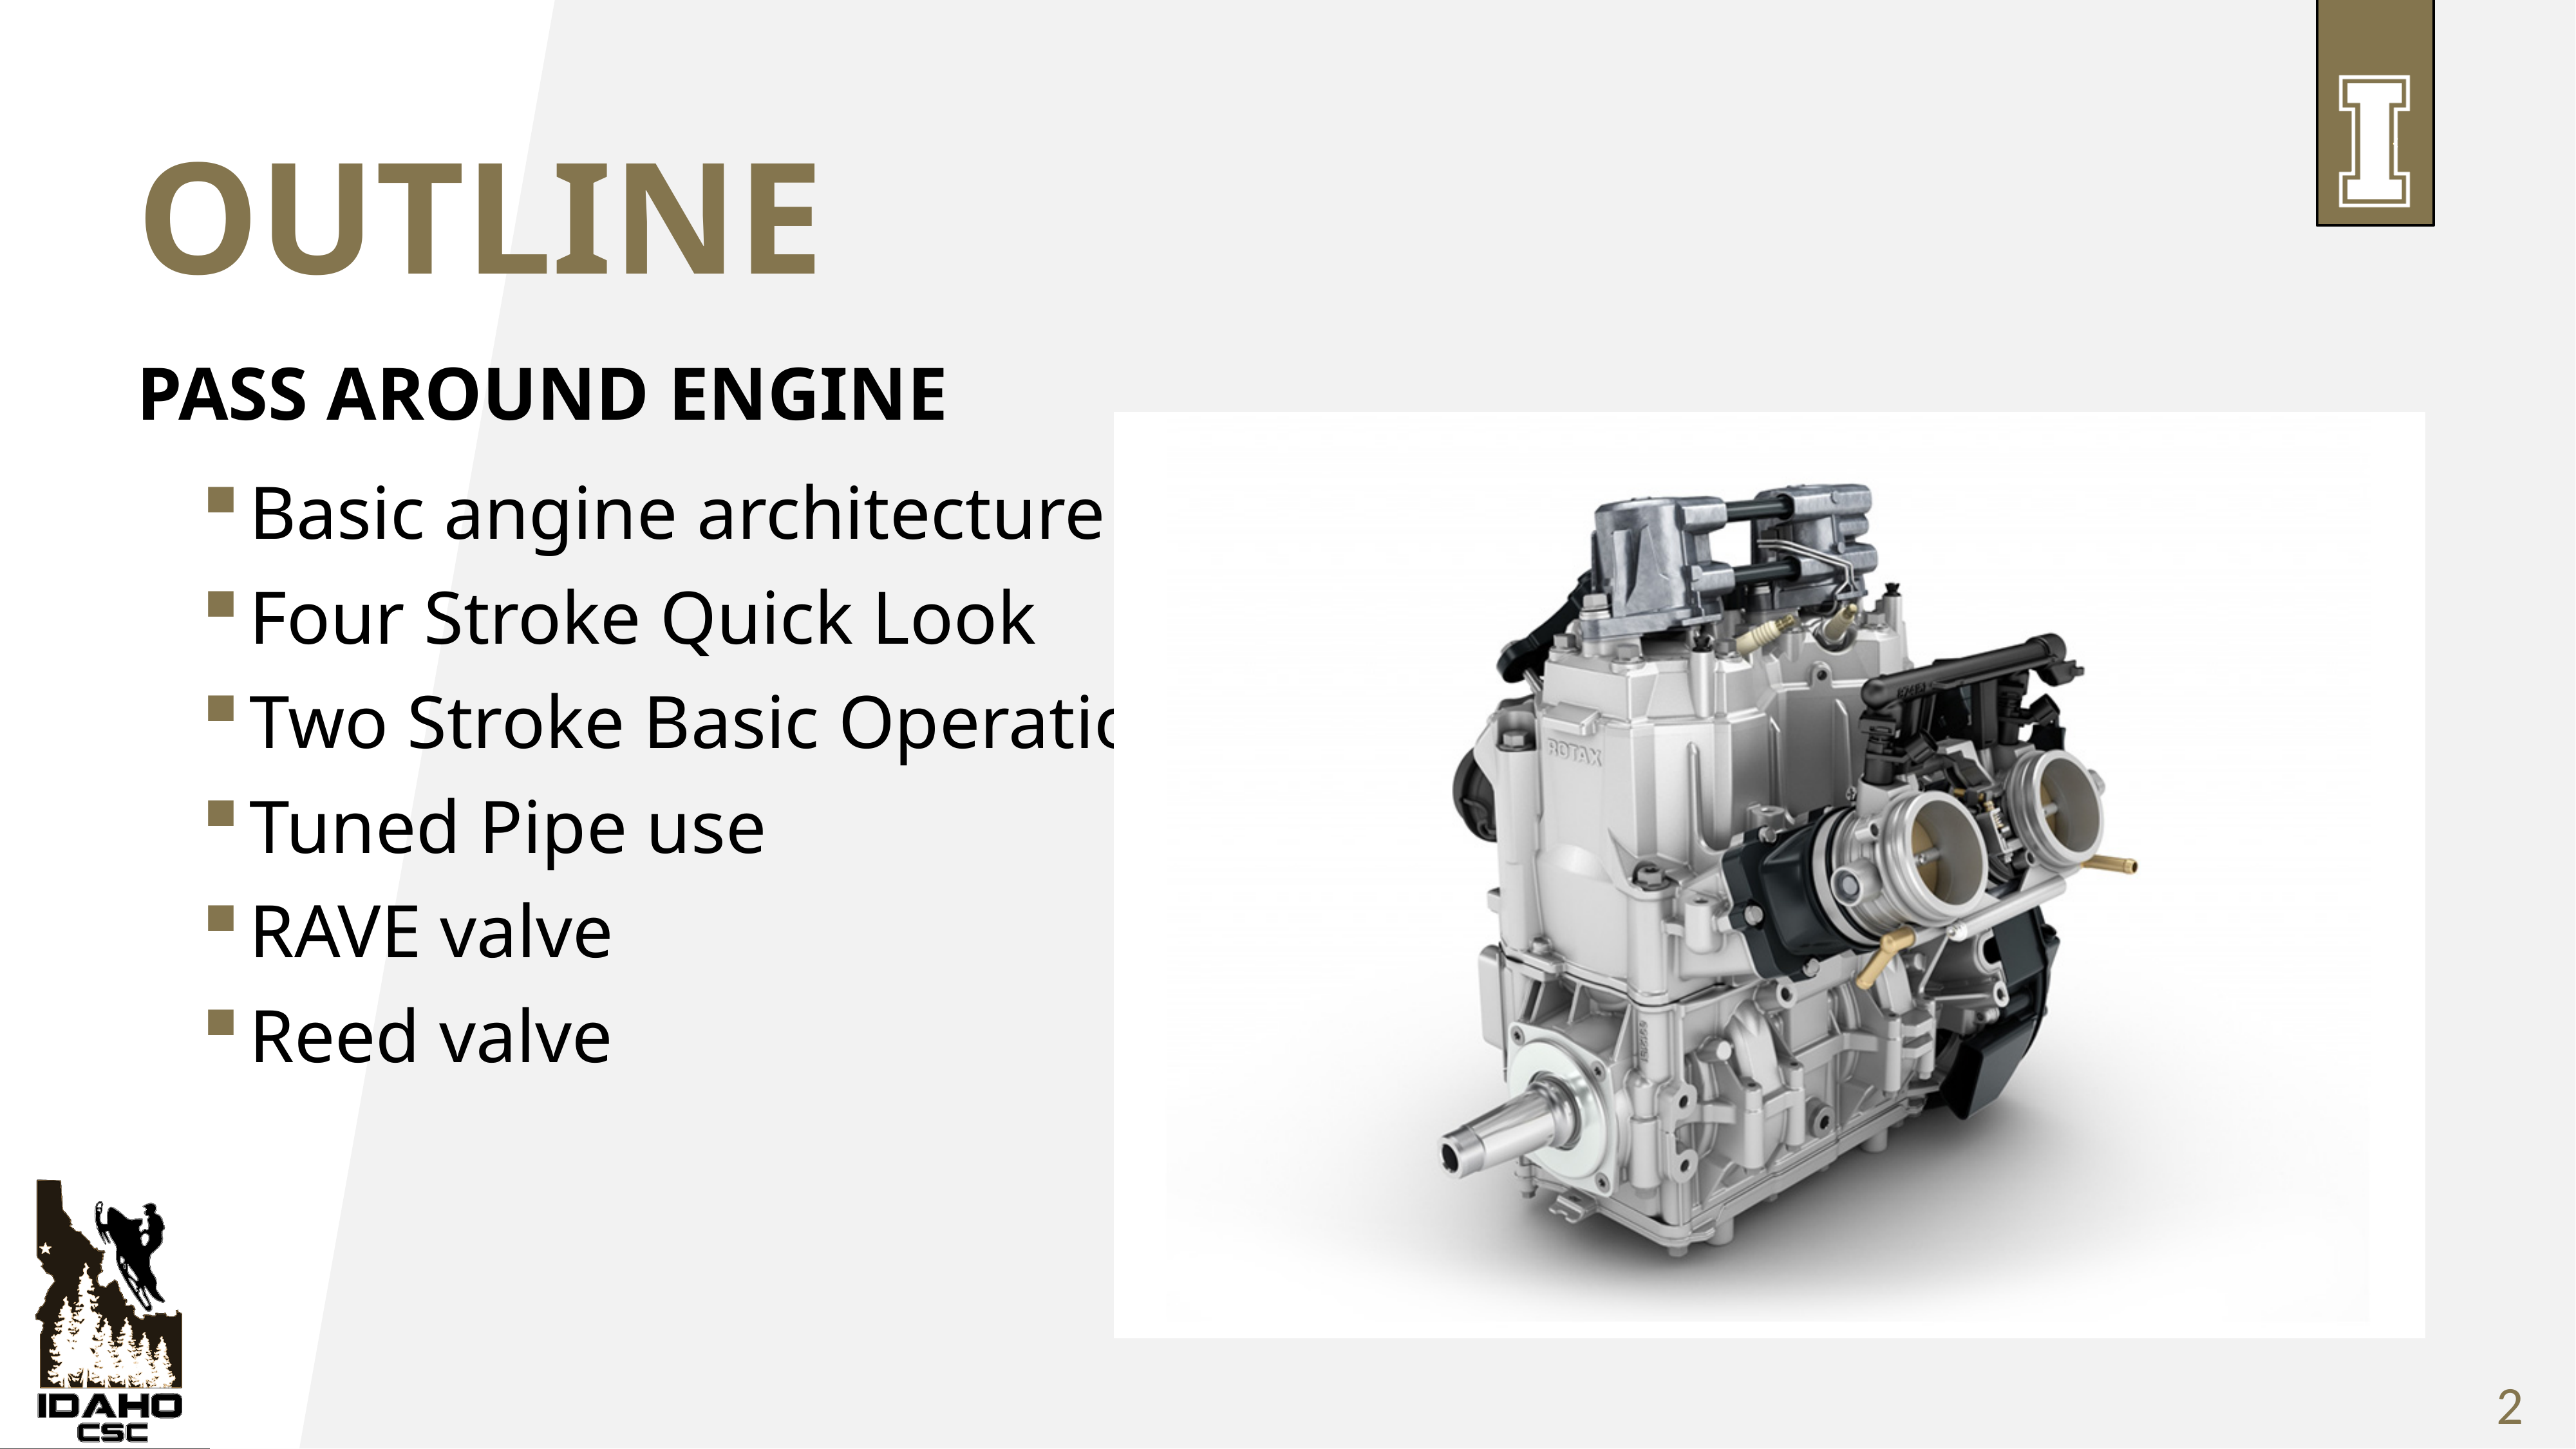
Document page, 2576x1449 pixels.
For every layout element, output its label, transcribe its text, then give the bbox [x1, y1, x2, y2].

list Basic angine architecture Four Stroke Quick Look Two Stroke Basic Operation Tuned Pipe use RAVE valve Reed valve [200, 482, 1111, 1314]
picture [0, 1177, 210, 1449]
title outline [136, 177, 2358, 310]
picture [2334, 71, 2414, 211]
list Pass around engine [136, 347, 1780, 1179]
picture [1114, 412, 2425, 1339]
